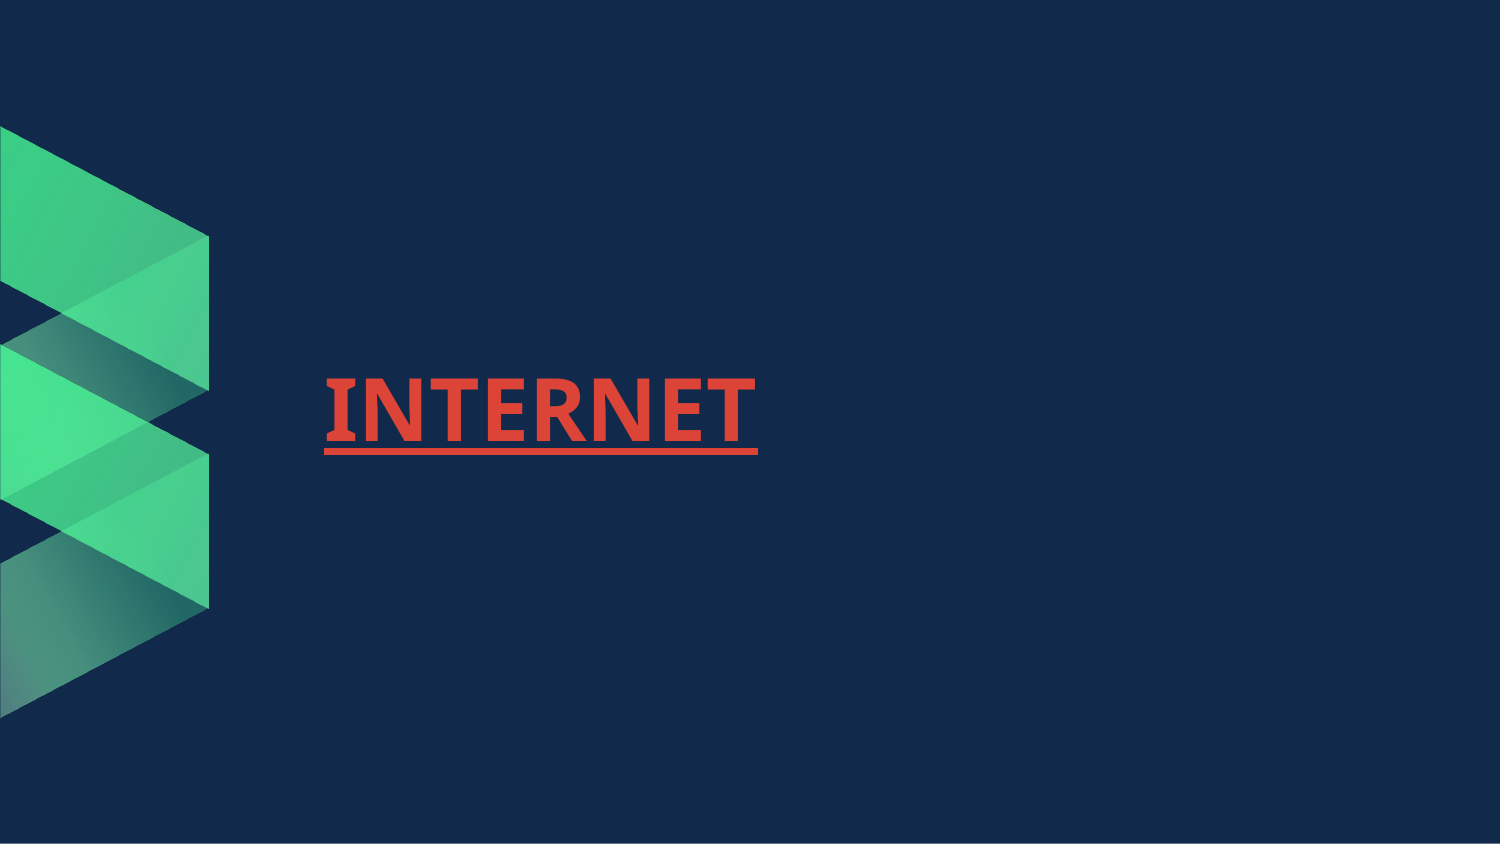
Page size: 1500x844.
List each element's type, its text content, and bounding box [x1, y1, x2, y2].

picture [0, 56, 209, 788]
title INTERNET [309, 157, 1191, 671]
